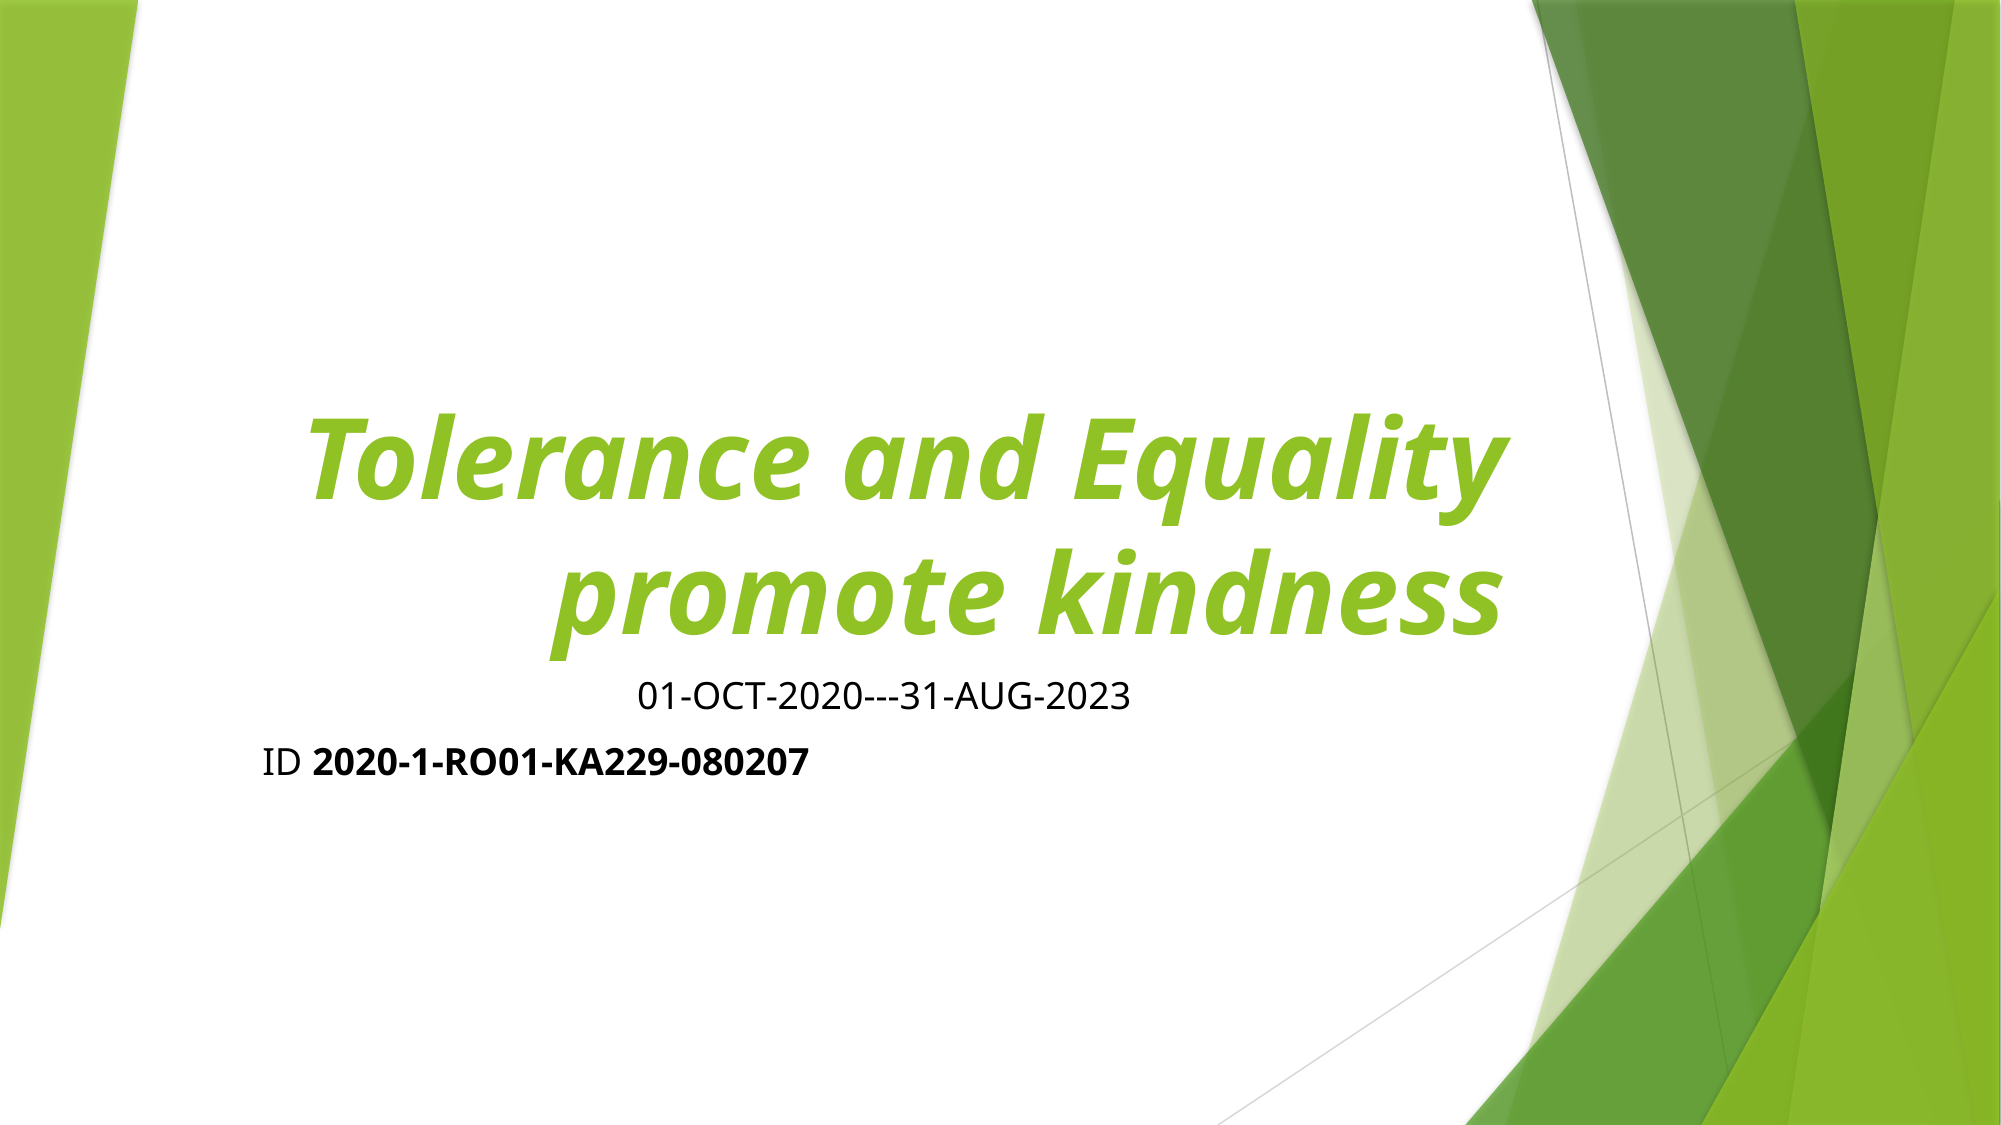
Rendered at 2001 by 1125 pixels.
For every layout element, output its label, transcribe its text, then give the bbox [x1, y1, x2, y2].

title Tolerance and Equality promote kindness [247, 394, 1522, 664]
subtitle 01-OCT-2020---31-AUG-2023 ID 2020-1-RO01-KA229-080207 [247, 664, 1522, 845]
